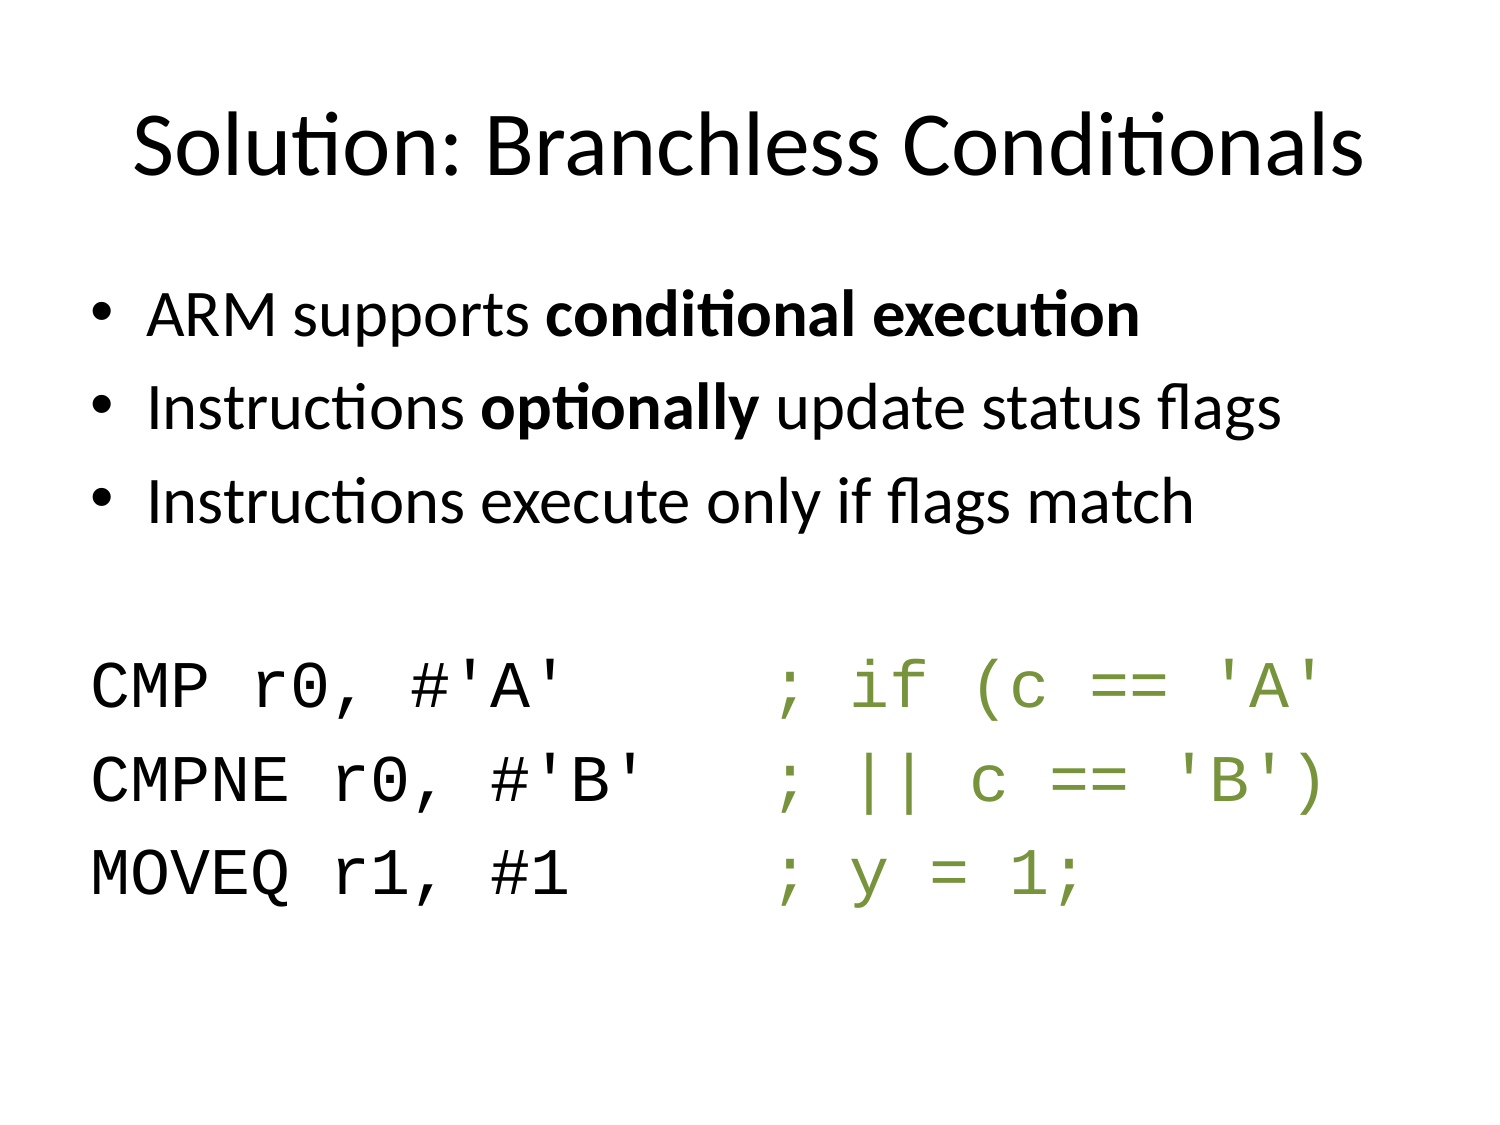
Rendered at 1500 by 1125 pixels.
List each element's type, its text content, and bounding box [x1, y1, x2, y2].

title Solution: Branchless Conditionals [75, 45, 1425, 233]
text_box CMP r0, #'A' ; if (c == 'A' CMPNE r0, #'B' ; || c == 'B') MOVEQ r1, #1 ; y = 1; [74, 633, 1425, 1005]
list ARM supports conditional execution Instructions optionally update status flags Instructions execute only if flags match [75, 262, 1425, 563]
